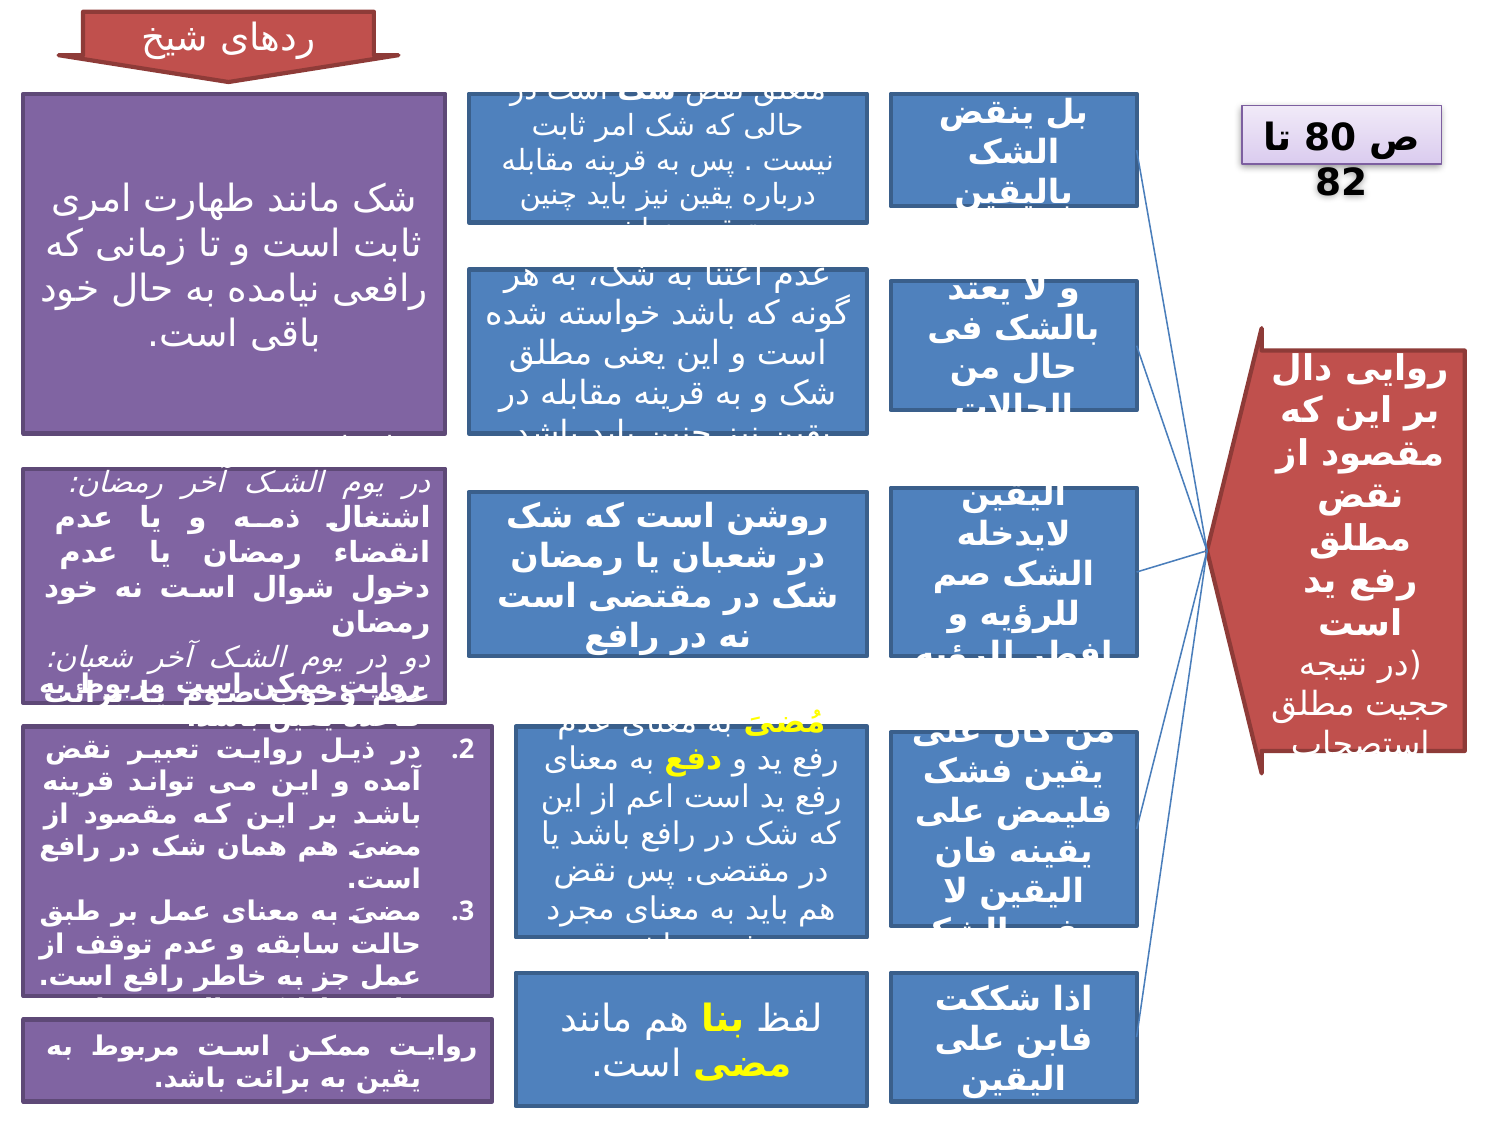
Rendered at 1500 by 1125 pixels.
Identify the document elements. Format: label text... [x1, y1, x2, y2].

text_box و لا یعتد بالشک فی حال من الحالات [889, 279, 1131, 412]
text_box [1136, 149, 1208, 345]
text_box در اینجا مستصحب: در یوم الشک آخر رمضان: اشتغال ذمه و یا عدم انقضاء رمضان یا عدم دخول شوال است نه خود رمضان دو در یوم الشک آخر شعبان: عدم وجوب صوم یا برائت نه شعبان [21, 467, 447, 705]
text_box شواهد فرازهای روایی دال بر این که مقصود از نقض مطلق رفع ید است (در نتیجه حجیت مطلق استصحاب اثبات خواهد شد) [1213, 326, 1467, 776]
text_box روایت ممکن است مربوط به قاعده یقین باشد. در ذیل روایت تعبیر نقض آمده و این می تواند قرینه باشد بر این که مقصود از مضیَ هم همان شک در رافع است. مضیَ به معنای عمل بر طبق حالت سابقه و عدم توقف از عمل جز به خاطر رافع است. مانند: اذا کثر السهو فامض علی صلاتک [21, 724, 494, 998]
text_box متعلق نقض شک است در حالی که شک امر ثابت نیست . پس به قرینه مقابله درباره یقین نیز باید چنین توقعی نداشت. [467, 92, 869, 225]
text_box من کان علی یقین فشک فلیمض علی یقینه فان الیقین لا یدفع بالشک [889, 730, 1131, 928]
text_box الیقین لایدخله الشک صم للرؤیه و افطر للرؤیه [889, 486, 1130, 658]
text_box اذا شککت فابن علی الیقین [889, 971, 1139, 1104]
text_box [1136, 550, 1208, 1038]
text_box ص 80 تا 82 [1241, 105, 1442, 165]
text_box لفظ بنا هم مانند مضی است. [514, 971, 869, 1108]
text_box عدم اعتنا به شک، به هر گونه که باشد خواسته شده است و این یعنی مطلق شک و به قرینه مقابله در یقین نیز چنین باید باشد. [467, 267, 869, 436]
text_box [1136, 345, 1208, 549]
text_box بل ینقض الشک بالیقین [889, 92, 1139, 208]
text_box روشن است که شک در شعبان یا رمضان شک در مقتضی است نه در رافع [467, 490, 869, 658]
text_box روایت ممکن است مربوط به یقین به برائت باشد. [21, 1017, 494, 1104]
text_box شک مانند طهارت امری ثابت است و تا زمانی که رافعی نیامده به حال خود باقی است. [21, 92, 447, 436]
text_box ردهای شیخ [56, 9, 401, 85]
text_box مُضیَ به معنای عدم رفع ید و دفع به معنای رفع ید است اعم از این که شک در رافع باشد یا در مقتضی. پس نقض هم باید به معنای مجرد رفع ید باشد. [514, 724, 869, 939]
